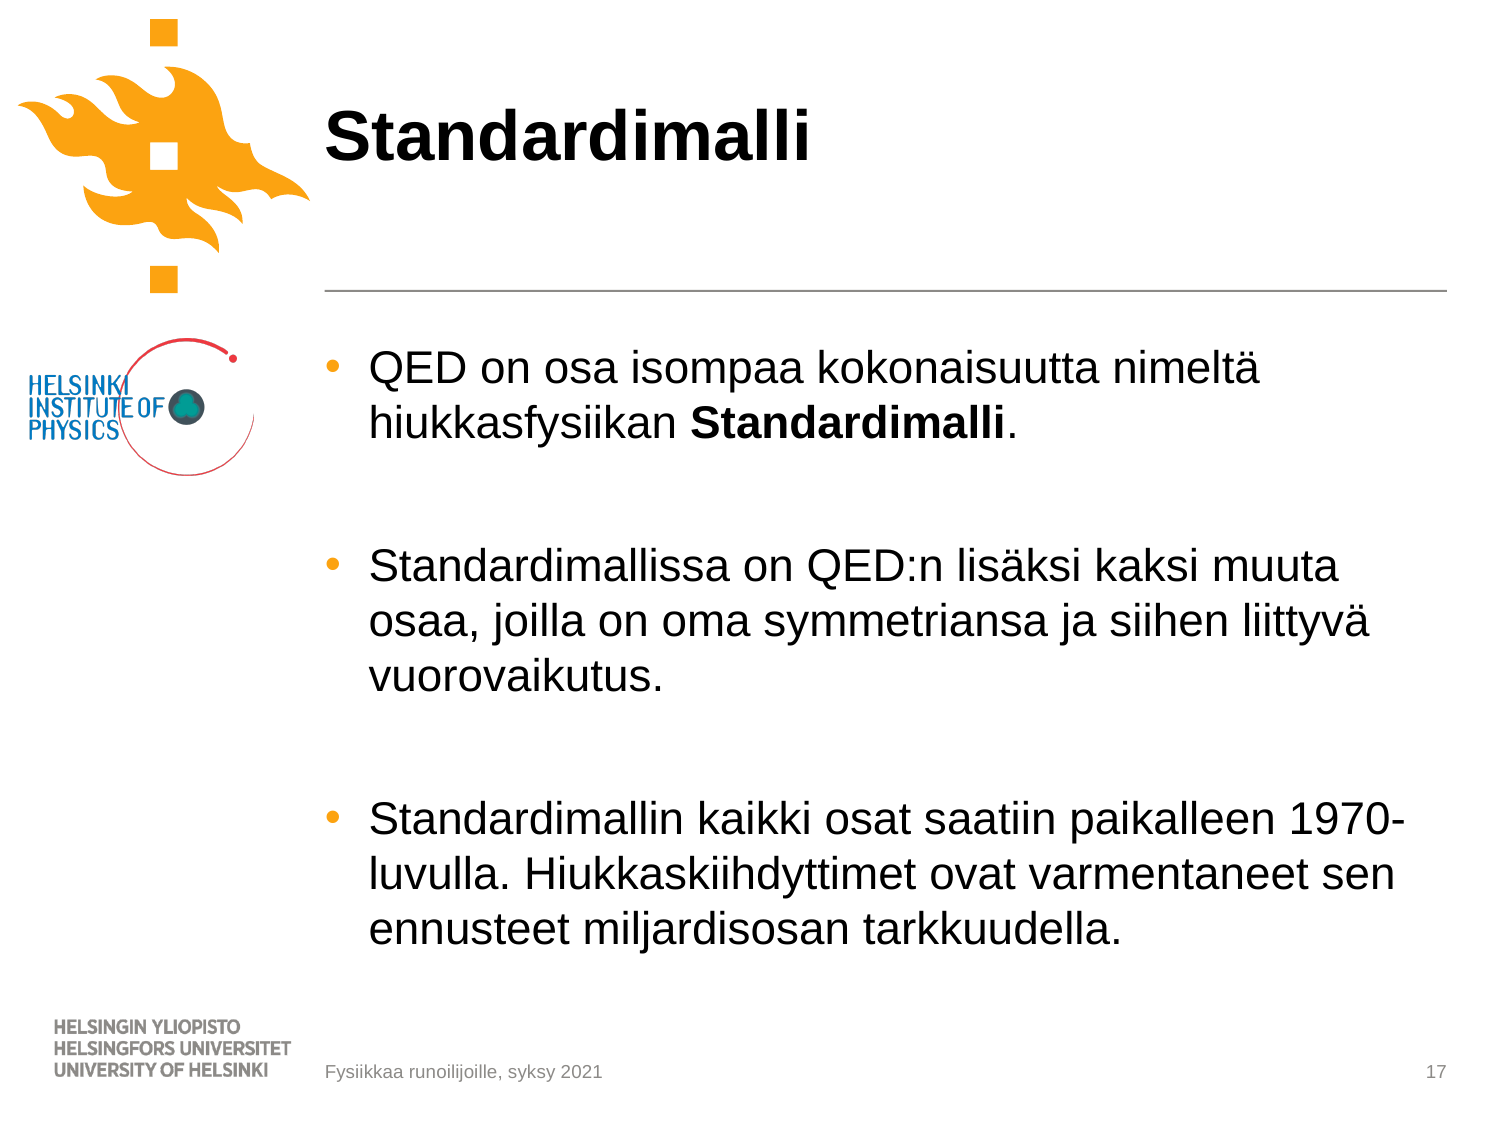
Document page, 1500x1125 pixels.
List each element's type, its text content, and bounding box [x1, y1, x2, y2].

title Standardimalli [324, 90, 1447, 279]
list QED on osa isompaa kokonaisuutta nimeltä hiukkasfysiikan Standardimalli. Standardimallissa on QED:n lisäksi kaksi muuta osaa, joilla on oma symmetriansa ja siihen liittyvä vuorovaikutus. Standardimallin kaikki osat saatiin paikalleen 1970-luvulla. Hiukkaskiihdyttimet ovat varmentaneet sen ennusteet miljardisosan tarkkuudella. [324, 338, 1453, 1059]
footer Fysiikkaa runoilijoille, syksy 2021 [324, 1058, 1069, 1083]
slide_number 17 [1376, 1011, 1447, 1083]
picture [53, 1017, 292, 1079]
